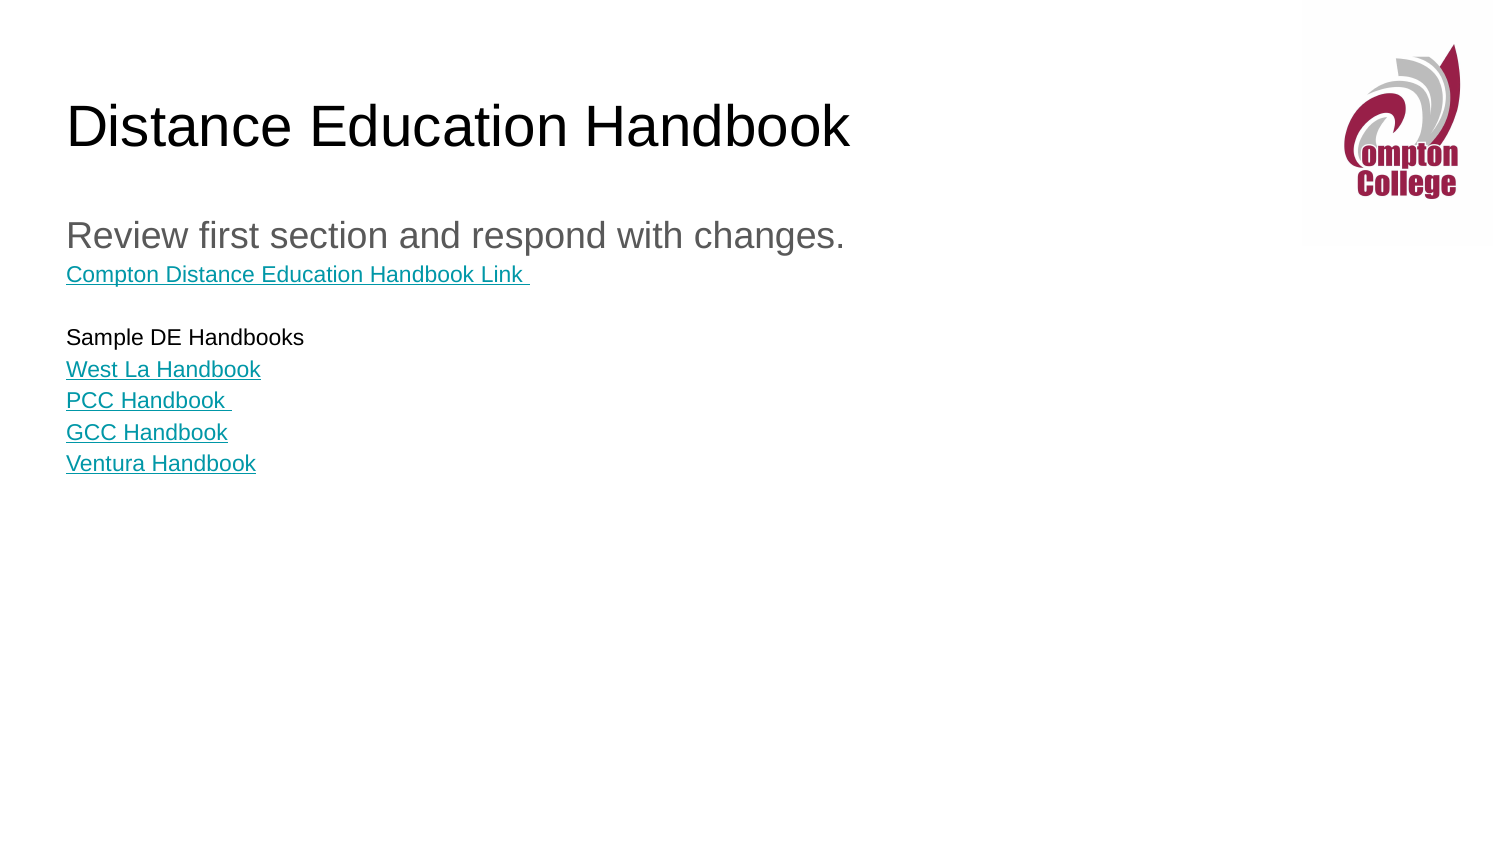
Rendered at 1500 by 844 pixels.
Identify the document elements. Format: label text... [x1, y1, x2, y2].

list Review first section and respond with changes. Compton Distance Education Handbook Link Sample DE Handbooks West La Handbook PCC Handbook GCC Handbook Ventura Handbook [51, 189, 1449, 750]
picture [1302, 0, 1493, 246]
title Distance Education Handbook [51, 72, 1449, 167]
